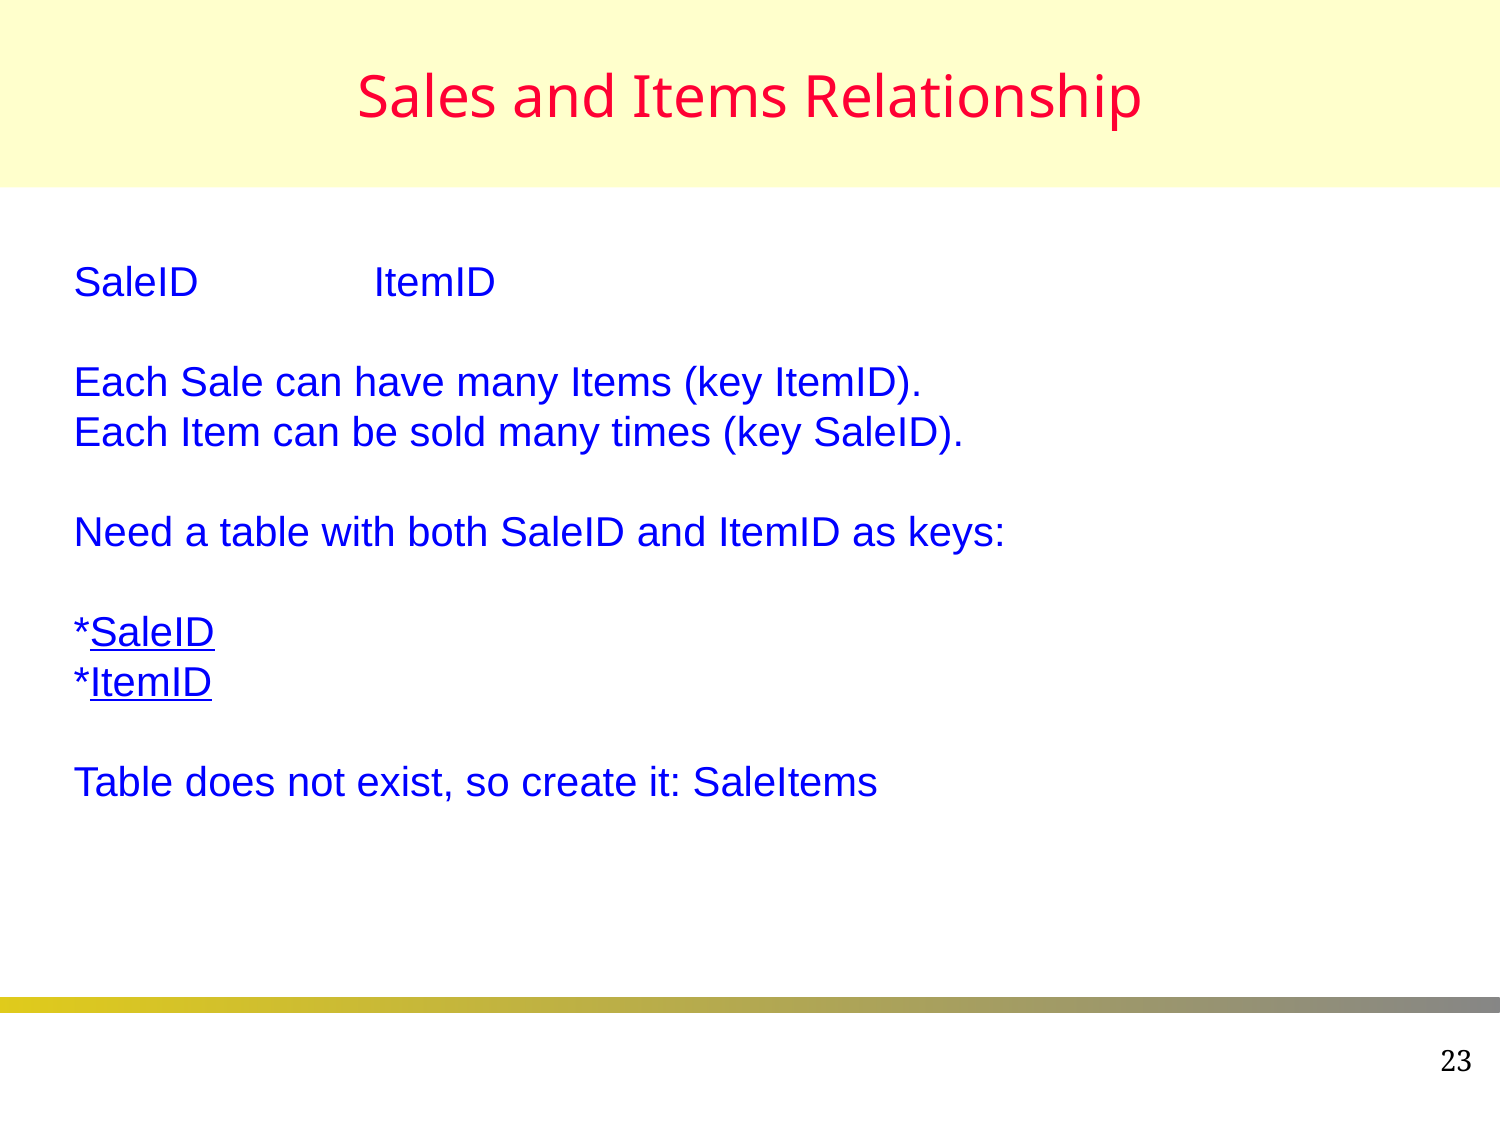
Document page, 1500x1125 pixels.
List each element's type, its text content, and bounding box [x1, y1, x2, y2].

title Sales and Items Relationship [0, 0, 1500, 188]
slide_number 23 [1174, 1024, 1488, 1101]
text_box SaleID ItemID Each Sale can have many Items (key ItemID). Each Item can be sold many times (key SaleID). Need a table with both SaleID and ItemID as keys: *SaleID *ItemID Table does not exist, so create it: SaleItems [58, 247, 1389, 813]
